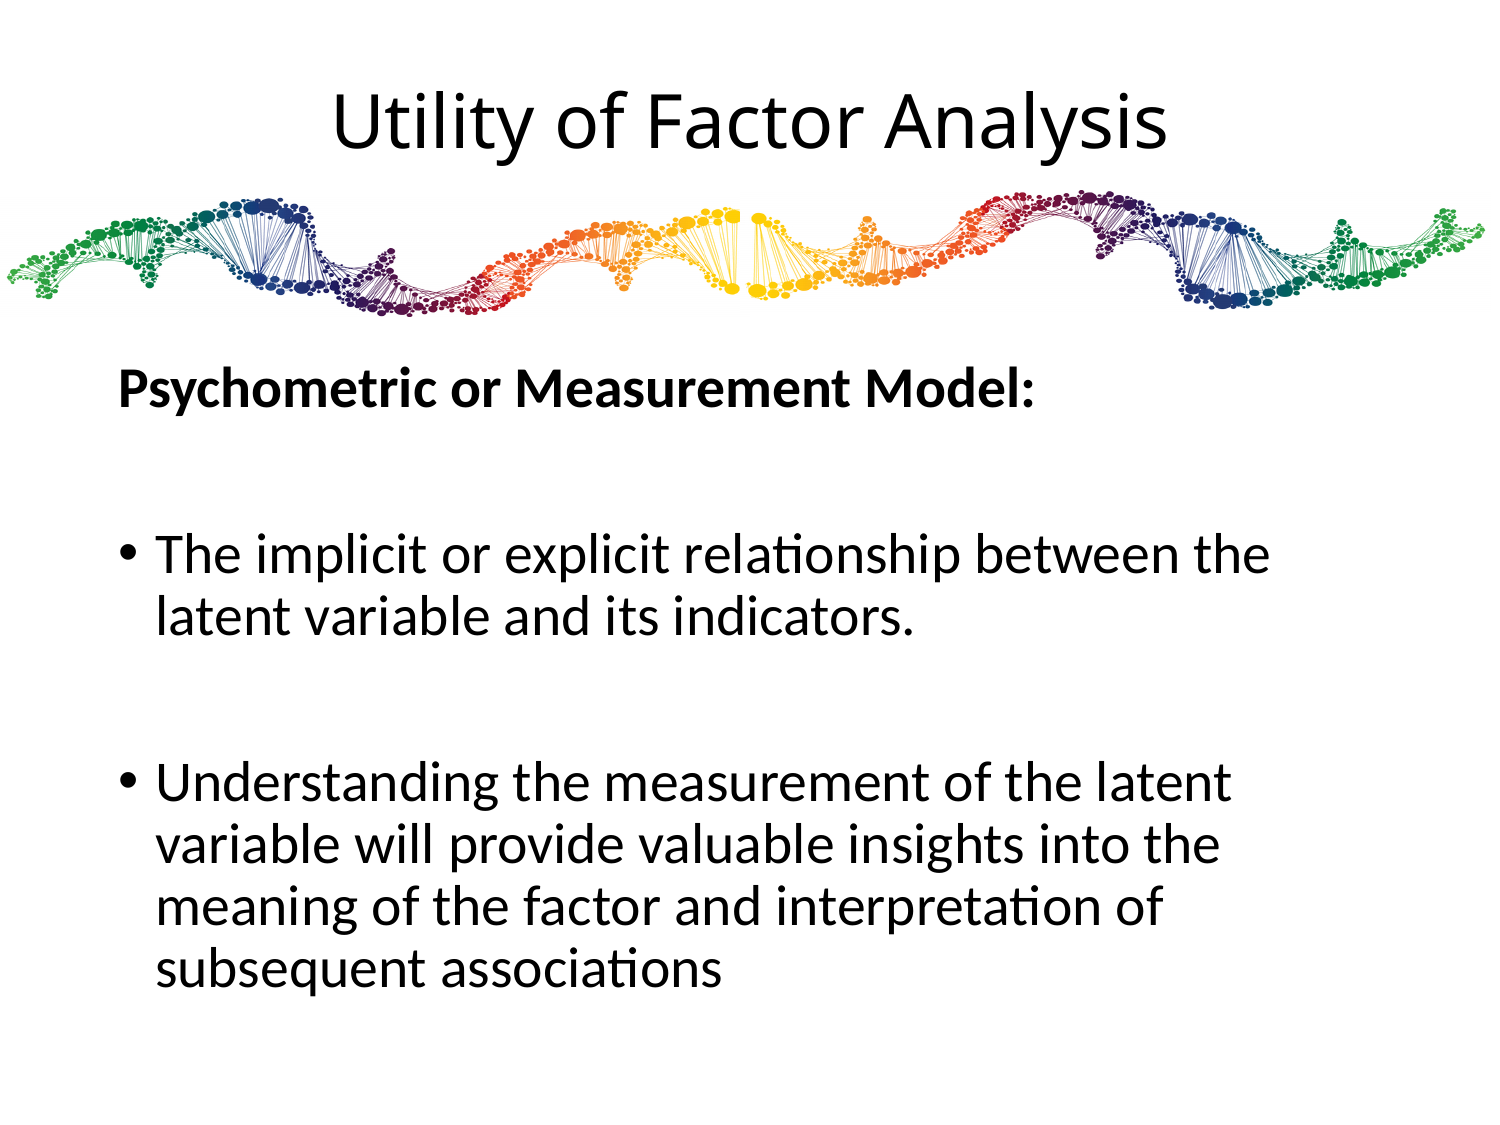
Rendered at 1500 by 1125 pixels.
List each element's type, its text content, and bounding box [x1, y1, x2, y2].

list Psychometric or Measurement Model: The implicit or explicit relationship between the latent variable and its indicators. Understanding the measurement of the latent variable will provide valuable insights into the meaning of the factor and interpretation of subsequent associations [103, 350, 1397, 1014]
title Utility of Factor Analysis [103, 16, 1397, 195]
picture [0, 190, 1491, 317]
